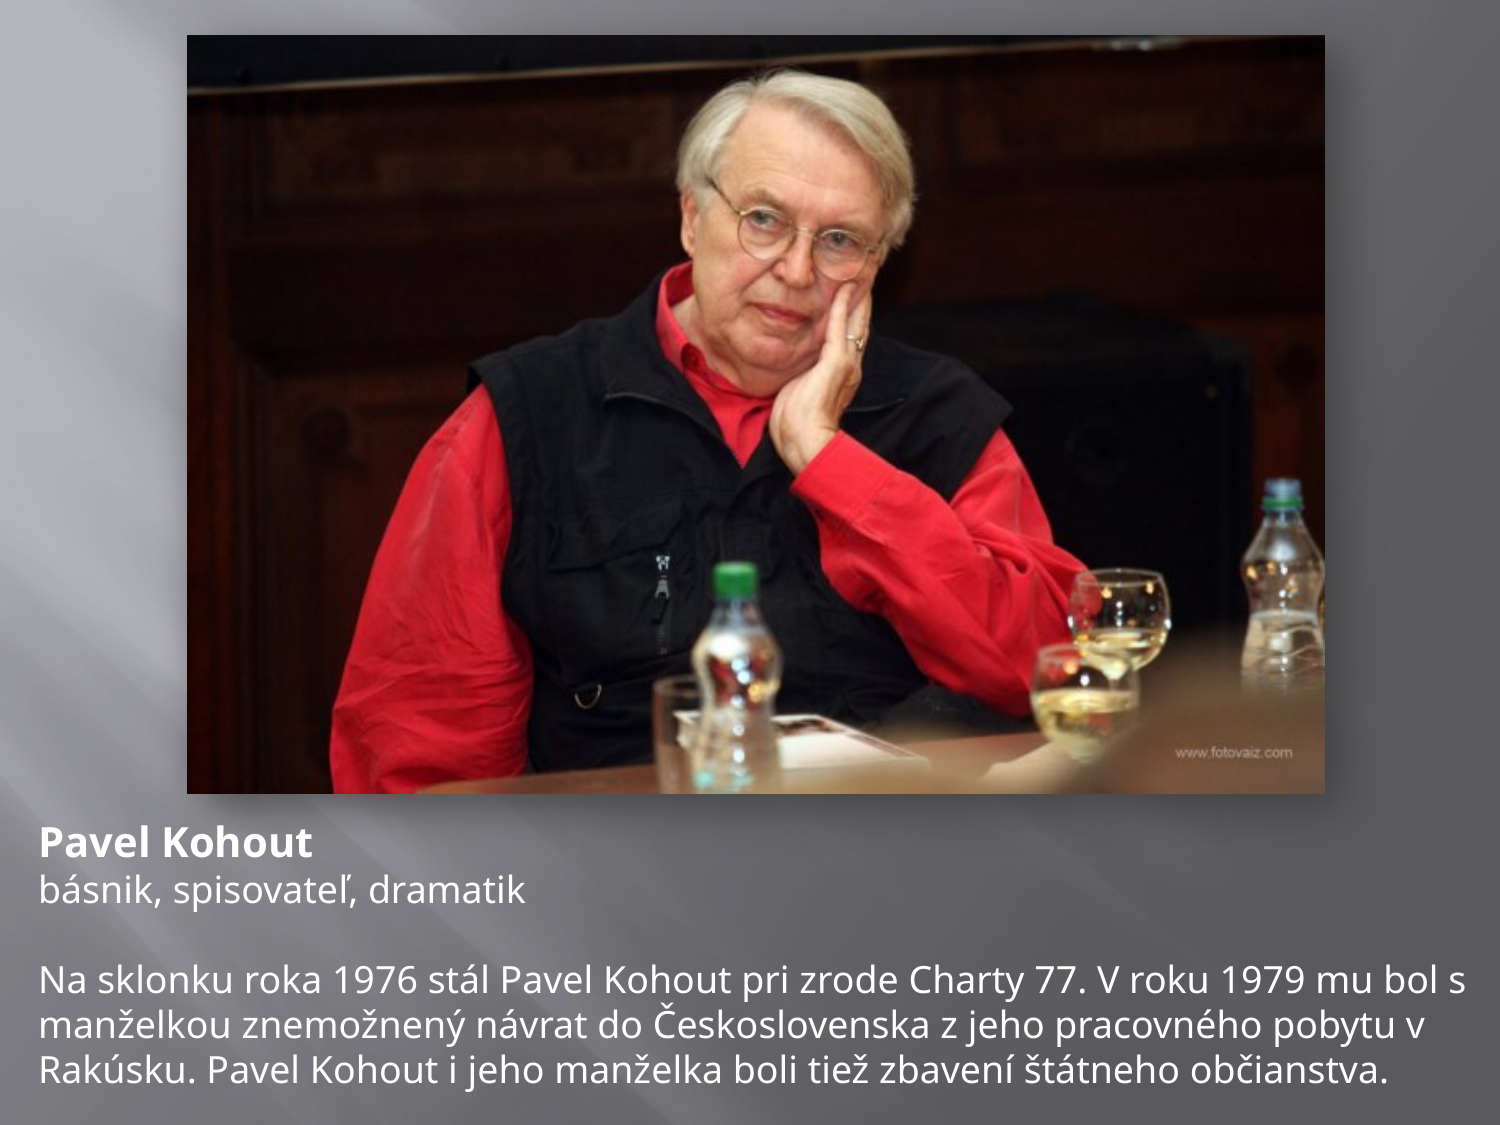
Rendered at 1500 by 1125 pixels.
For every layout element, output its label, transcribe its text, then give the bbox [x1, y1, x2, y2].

text_box Pavel Kohout básnik, spisovateľ, dramatik Na sklonku roka 1976 stál Pavel Kohout pri zrode Charty 77. V roku 1979 mu bol s manželkou znemožnený návrat do Československa z jeho pracovného pobytu v Rakúsku. Pavel Kohout i jeho manželka boli tiež zbavení štátneho občianstva. [23, 808, 1500, 1099]
picture [187, 34, 1325, 794]
